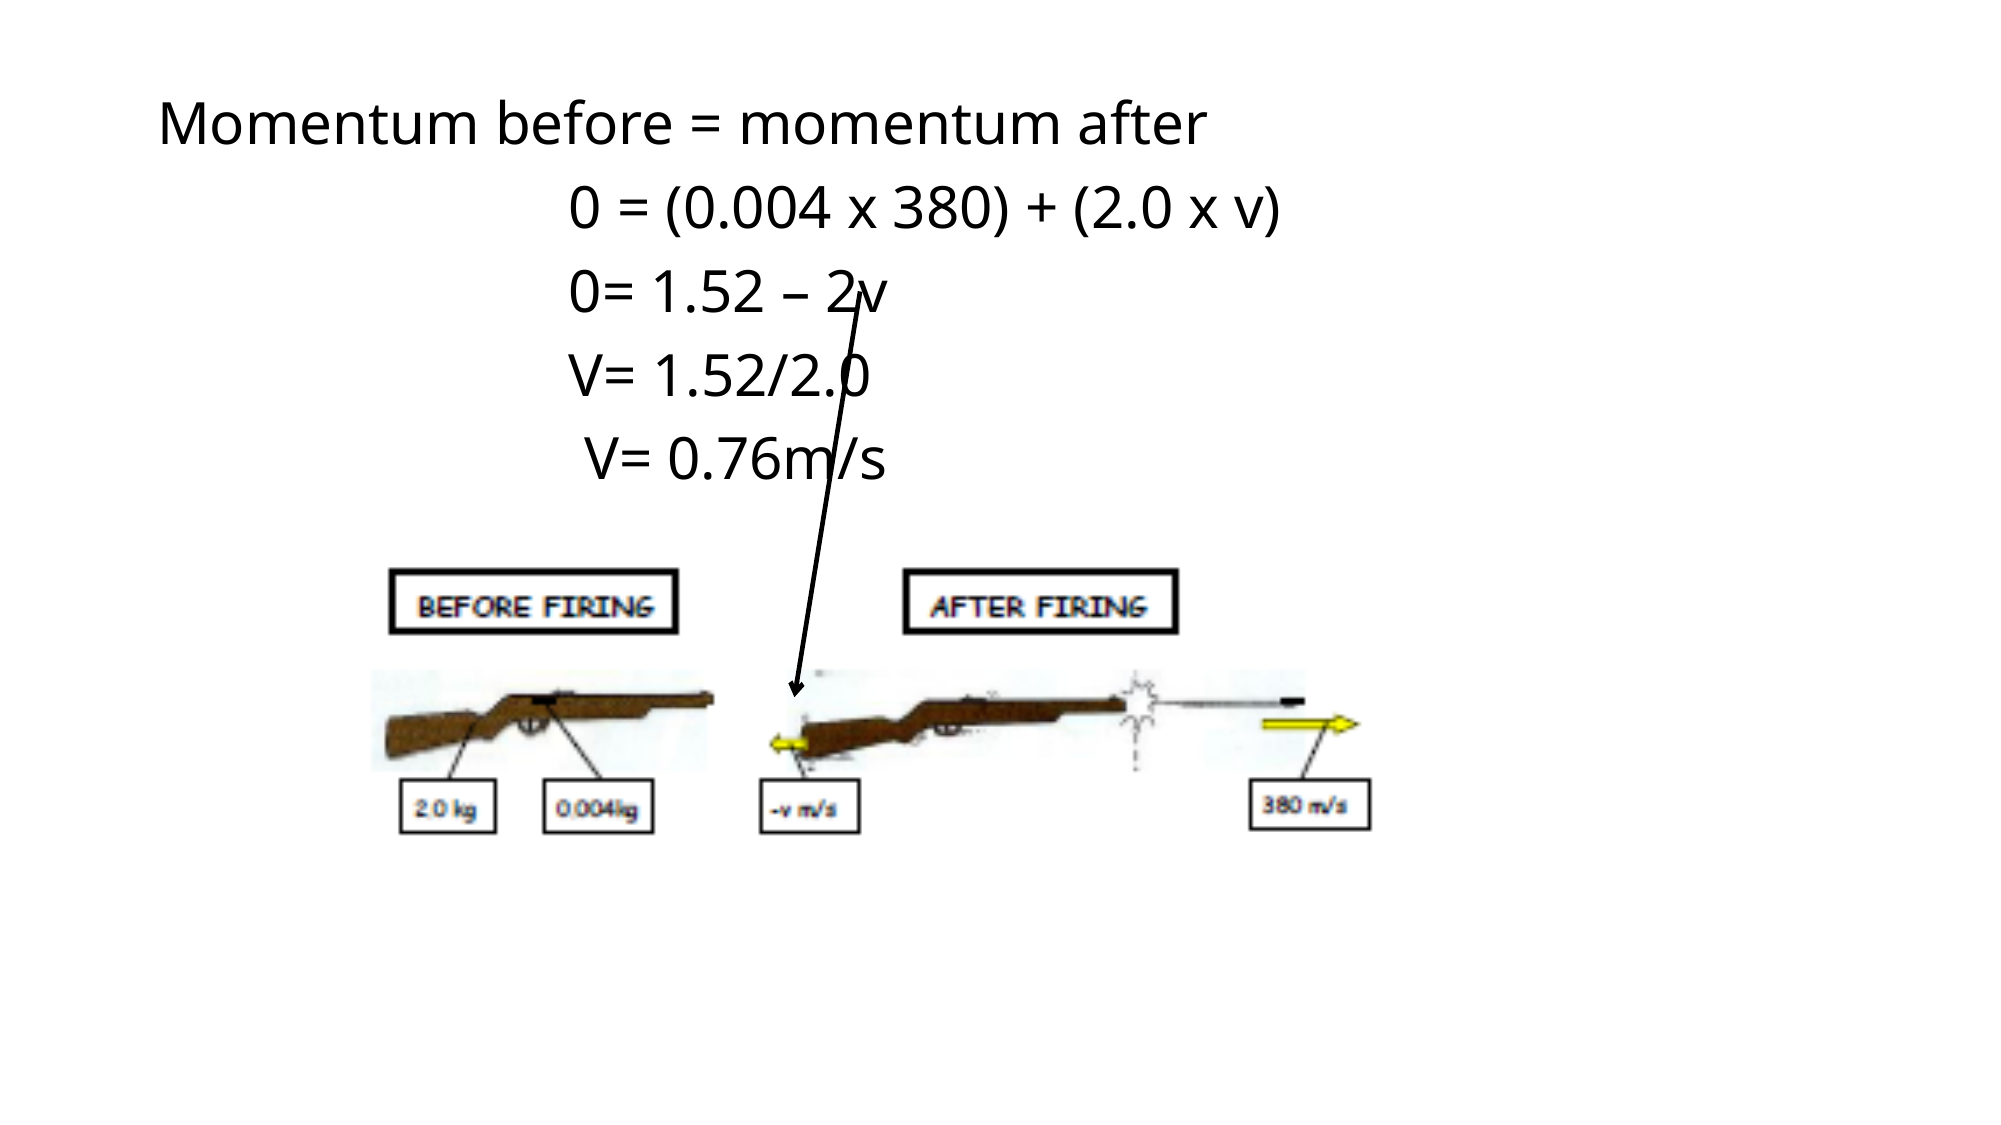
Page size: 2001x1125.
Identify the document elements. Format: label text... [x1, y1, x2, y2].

text_box Momentum before = momentum after 0 = (0.004 x 380) + (2.0 x v) 0= 1.52 – 2v V= 1.52/2.0 V= 0.76m/s [142, 87, 1731, 959]
picture [306, 531, 1390, 916]
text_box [794, 291, 861, 698]
